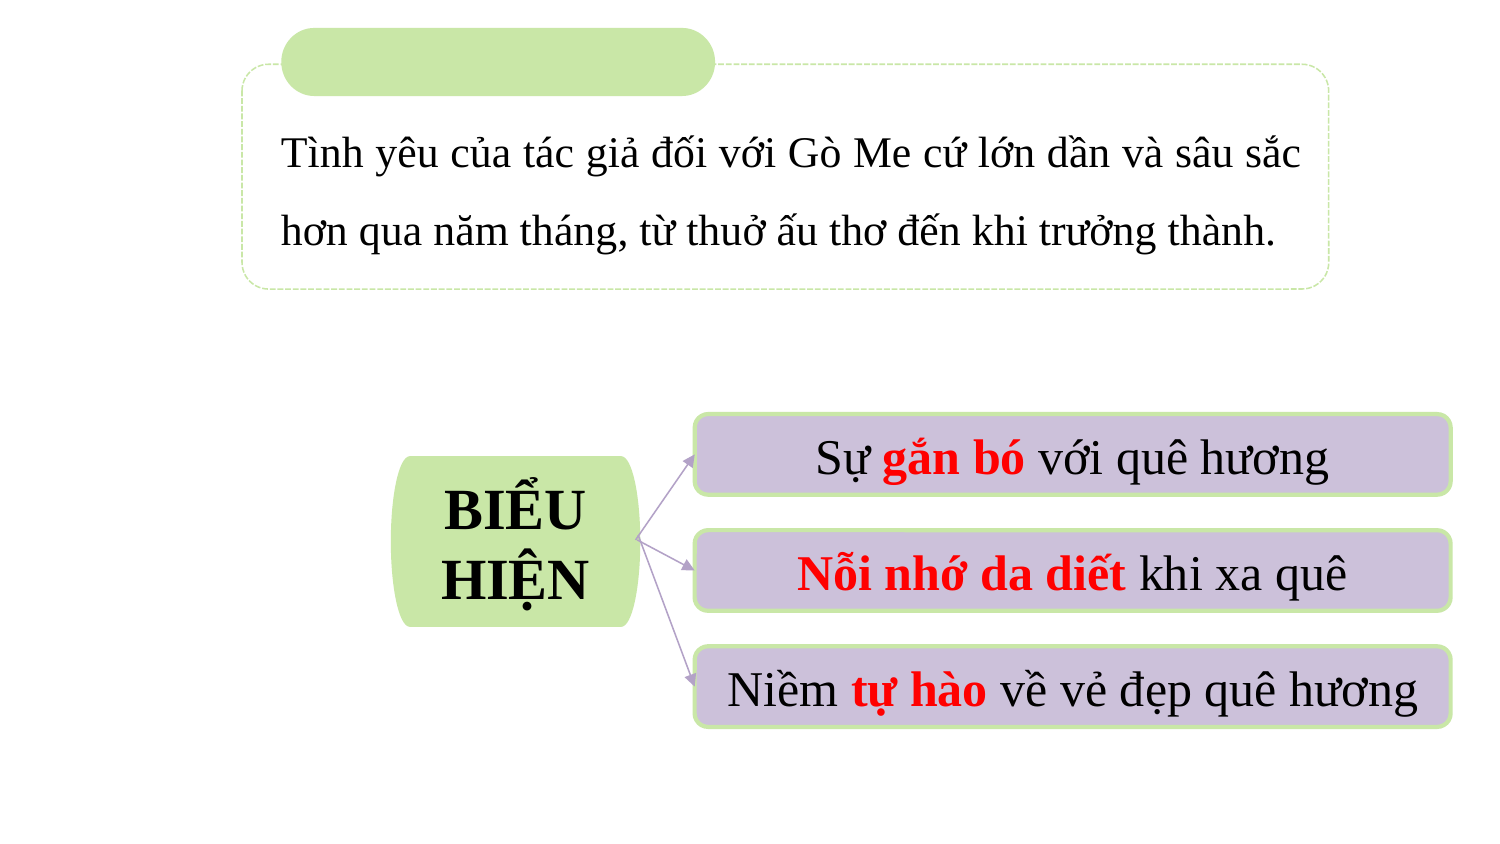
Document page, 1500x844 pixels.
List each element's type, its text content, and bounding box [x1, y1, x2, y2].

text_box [241, 28, 1329, 290]
text_box Sự gắn bó với quê hương [692, 411, 1453, 497]
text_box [637, 534, 695, 687]
text_box BIỂU HIỆN [392, 457, 632, 626]
text_box Nỗi nhớ da diết khi xa quê [700, 528, 1453, 613]
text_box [635, 454, 695, 535]
text_box Niềm tự hào về vẻ đẹp quê hương [692, 644, 1453, 730]
